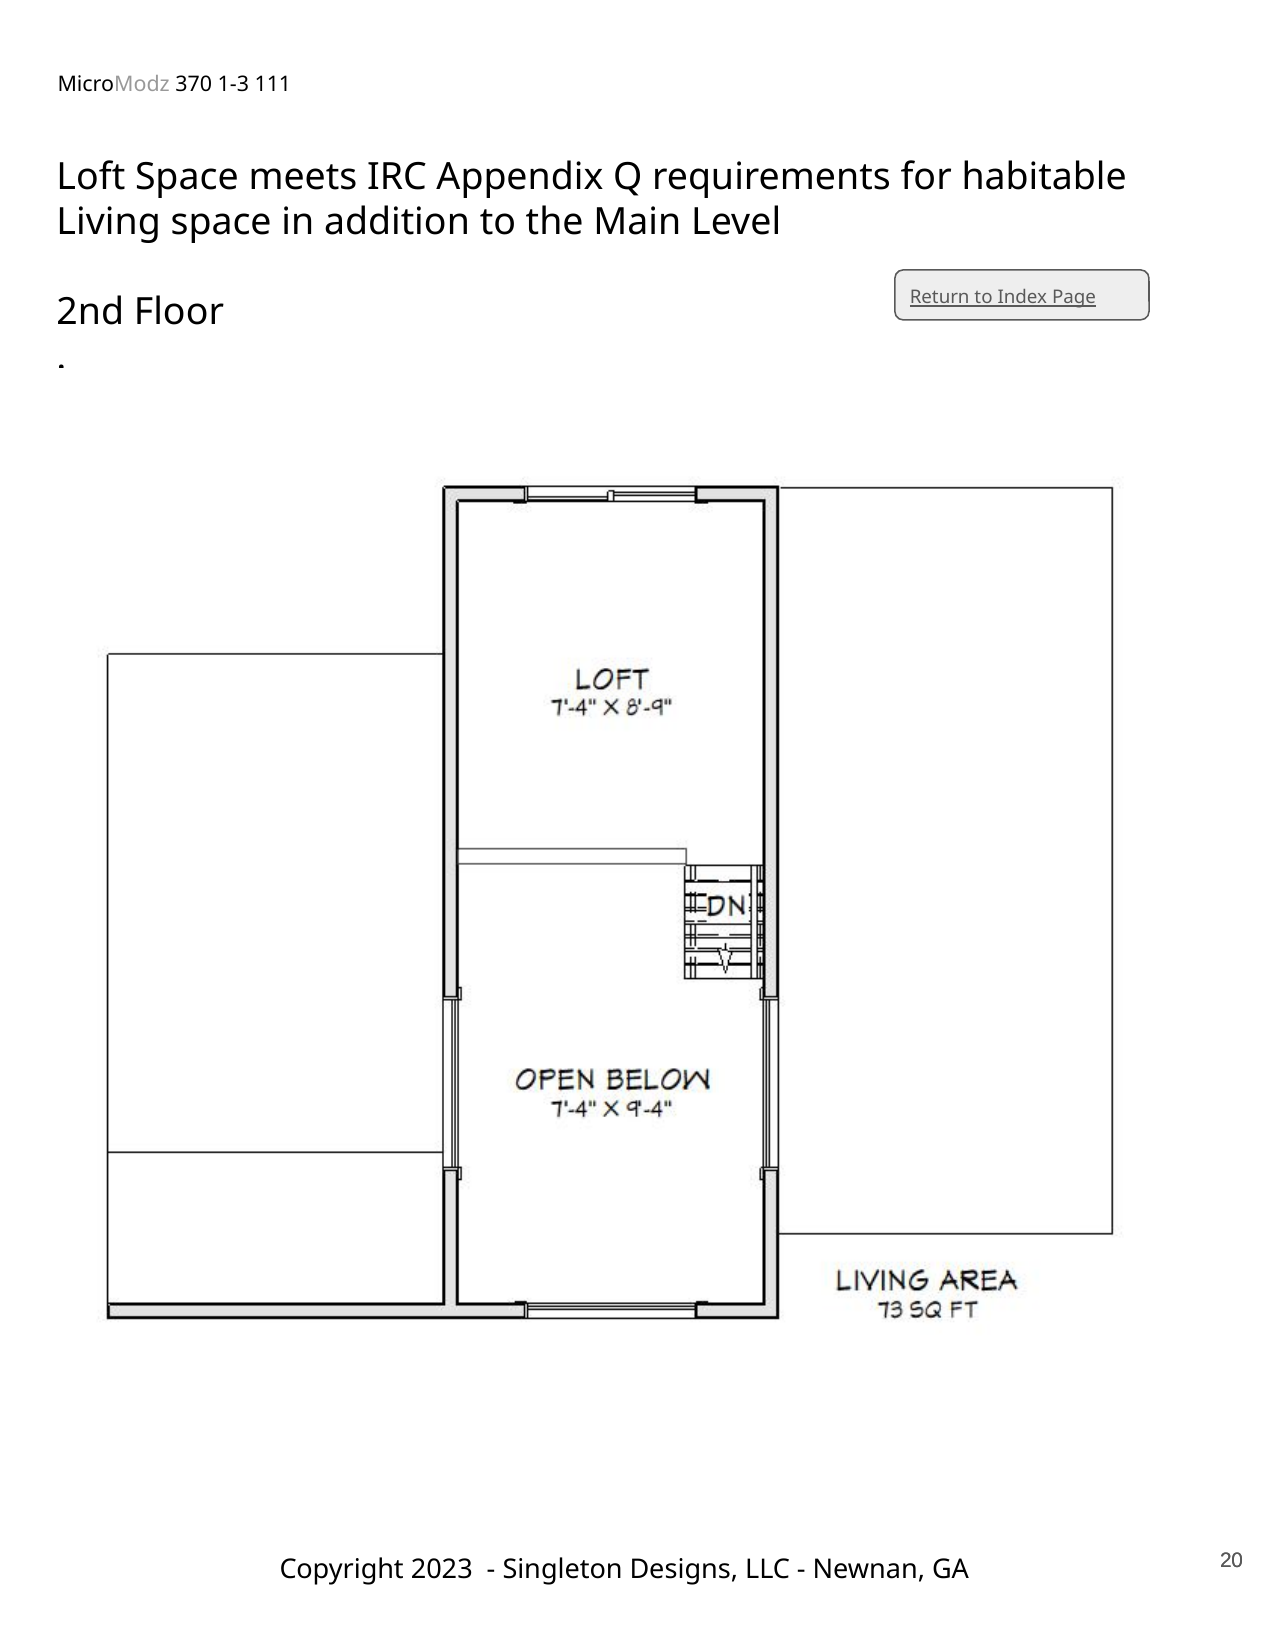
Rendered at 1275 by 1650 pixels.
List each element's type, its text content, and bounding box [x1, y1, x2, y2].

text_box Return to Index Page [894, 269, 1183, 352]
picture [24, 368, 1149, 1488]
text_box Copyright 2023 - Singleton Designs, LLC - Newnan, GA [66, 1511, 1181, 1600]
text_box Loft Space meets IRC Appendix Q requirements for habitable Living space in addition to the Main Level 2nd Floor . [41, 136, 1232, 198]
slide_number ‹#› [1181, 1495, 1258, 1623]
title MicroModz 370 1-3 111 [42, 55, 1231, 136]
